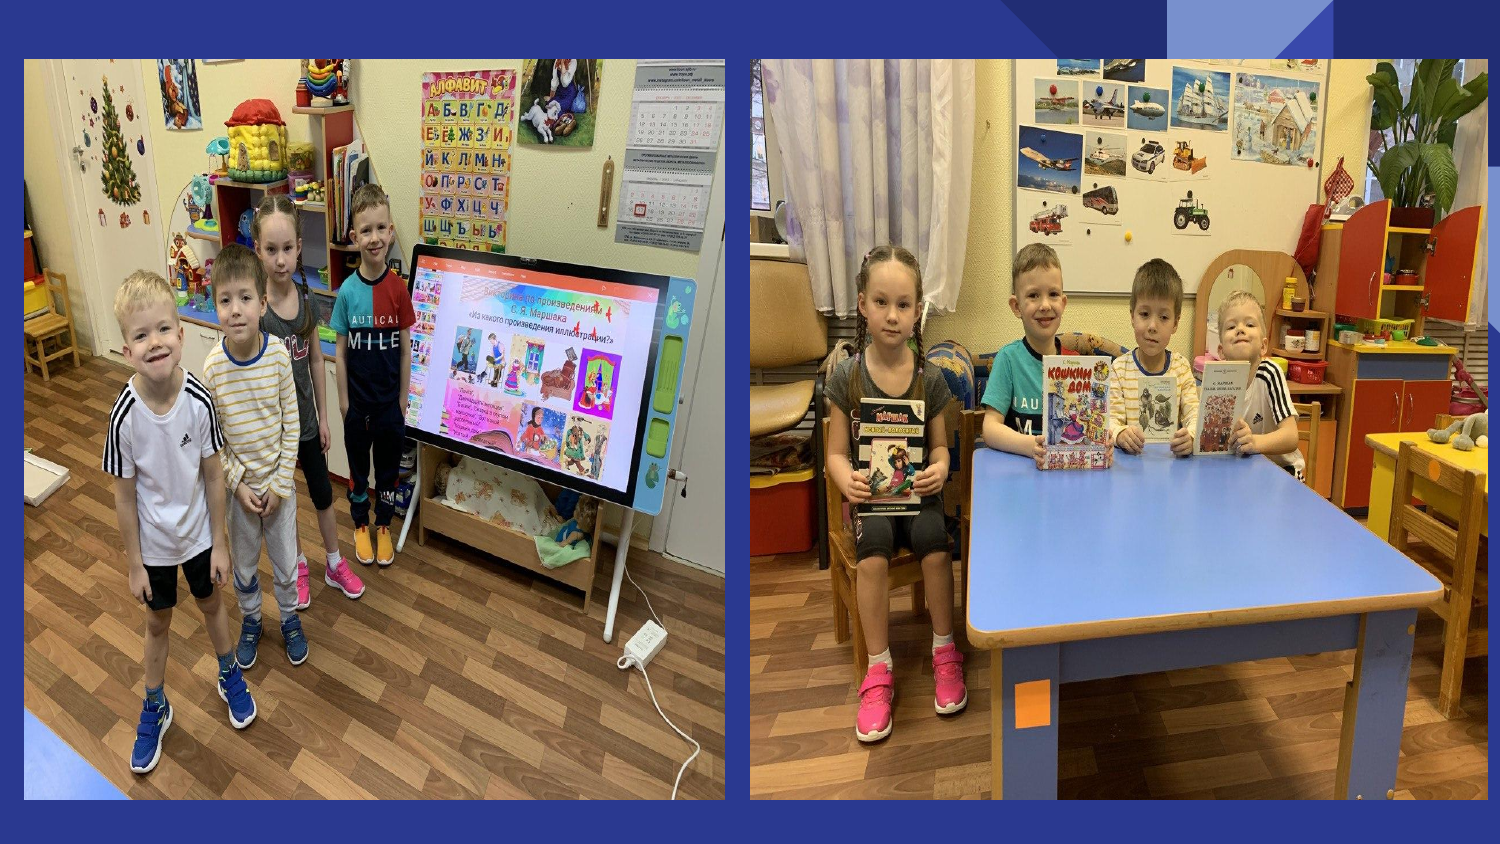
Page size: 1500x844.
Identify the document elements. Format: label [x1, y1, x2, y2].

picture [749, 59, 1488, 801]
picture [24, 59, 726, 801]
